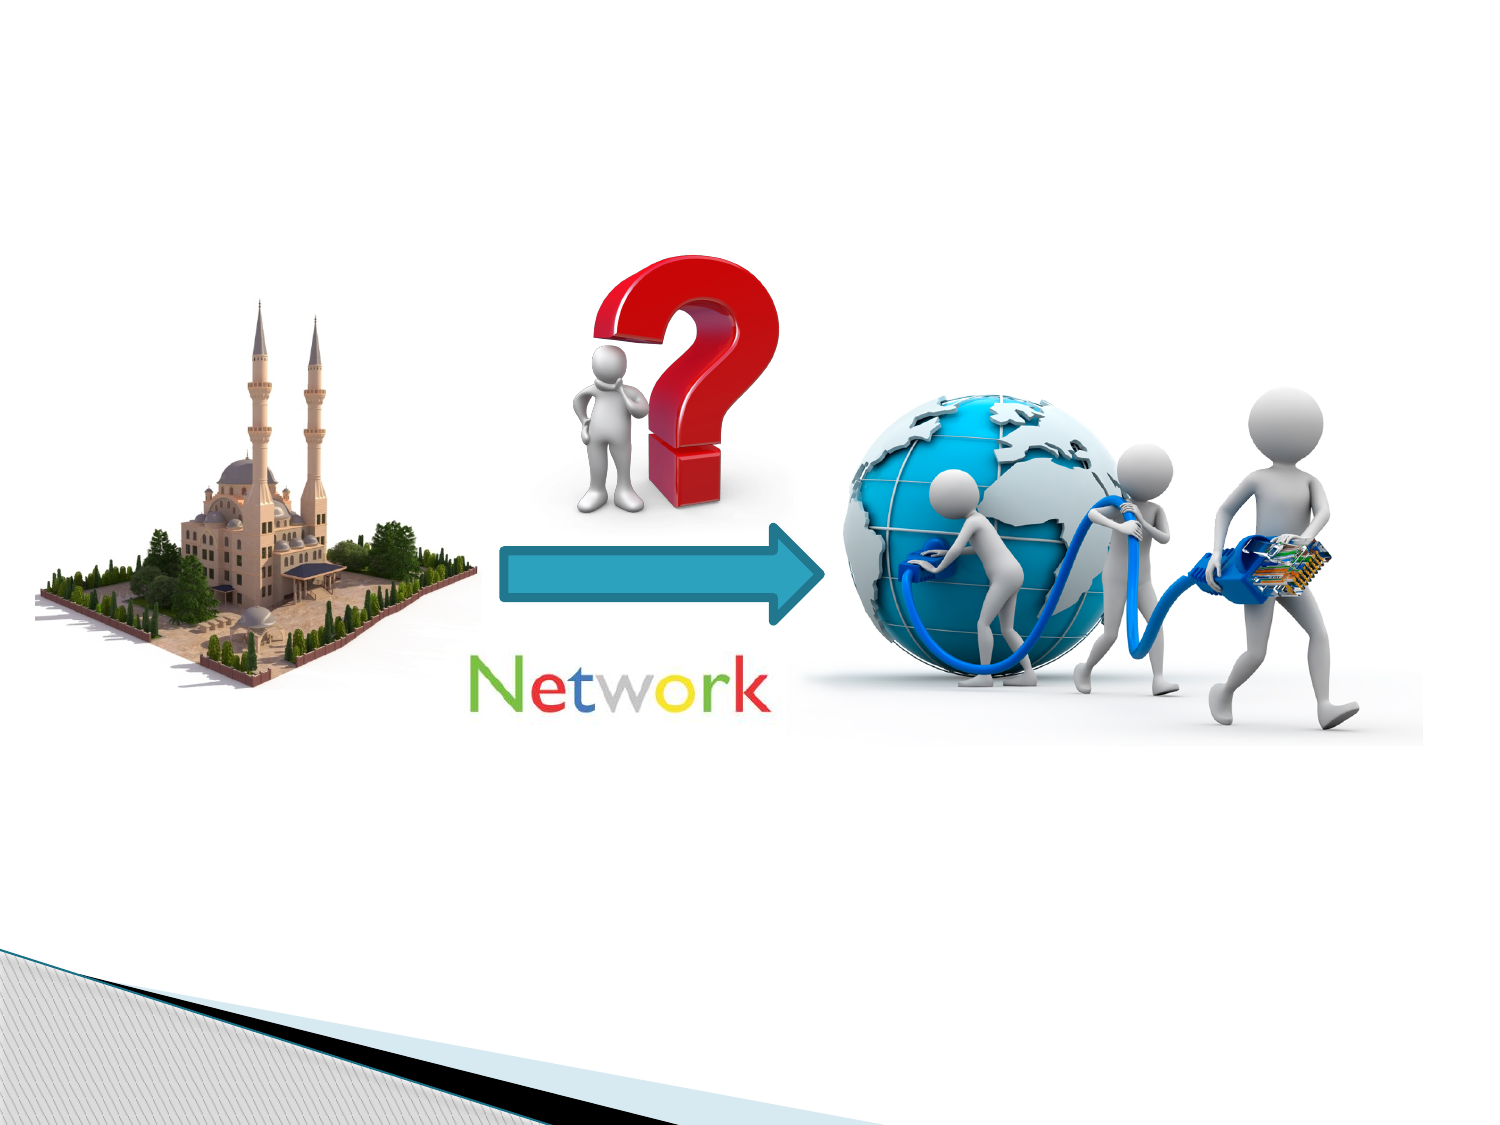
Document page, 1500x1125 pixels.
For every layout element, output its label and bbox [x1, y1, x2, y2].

picture [503, 222, 826, 545]
picture [34, 292, 786, 735]
text_box [499, 553, 779, 626]
list [784, 374, 1424, 746]
